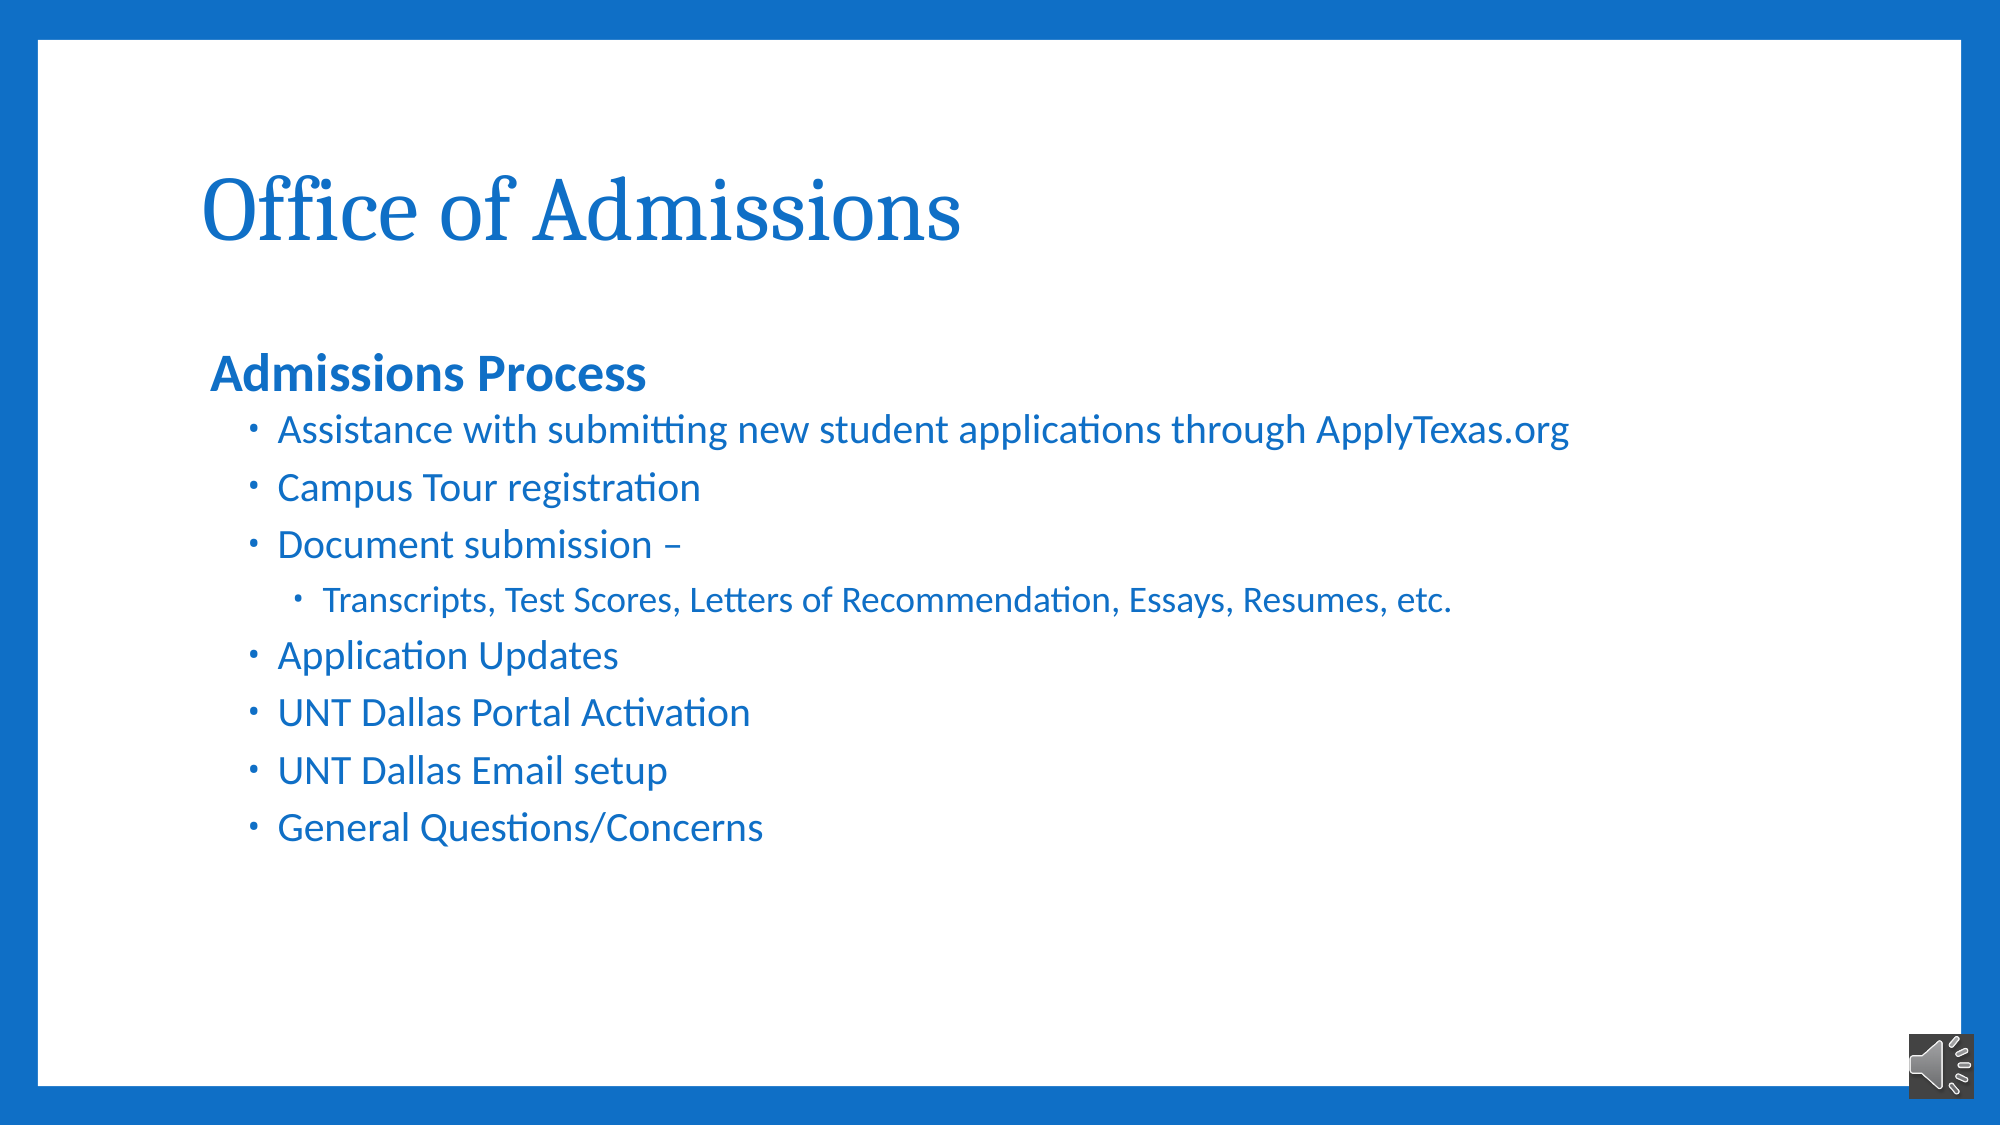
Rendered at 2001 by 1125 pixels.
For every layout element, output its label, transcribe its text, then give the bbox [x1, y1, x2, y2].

list Admissions Process Assistance with submitting new student applications through ApplyTexas.org Campus Tour registration Document submission – Transcripts, Test Scores, Letters of Recommendation, Essays, Resumes, etc. Application Updates UNT Dallas Portal Activation UNT Dallas Email setup General Questions/Concerns [187, 337, 1808, 1000]
picture [1907, 1033, 1976, 1101]
title Office of Admissions [187, 99, 1808, 323]
